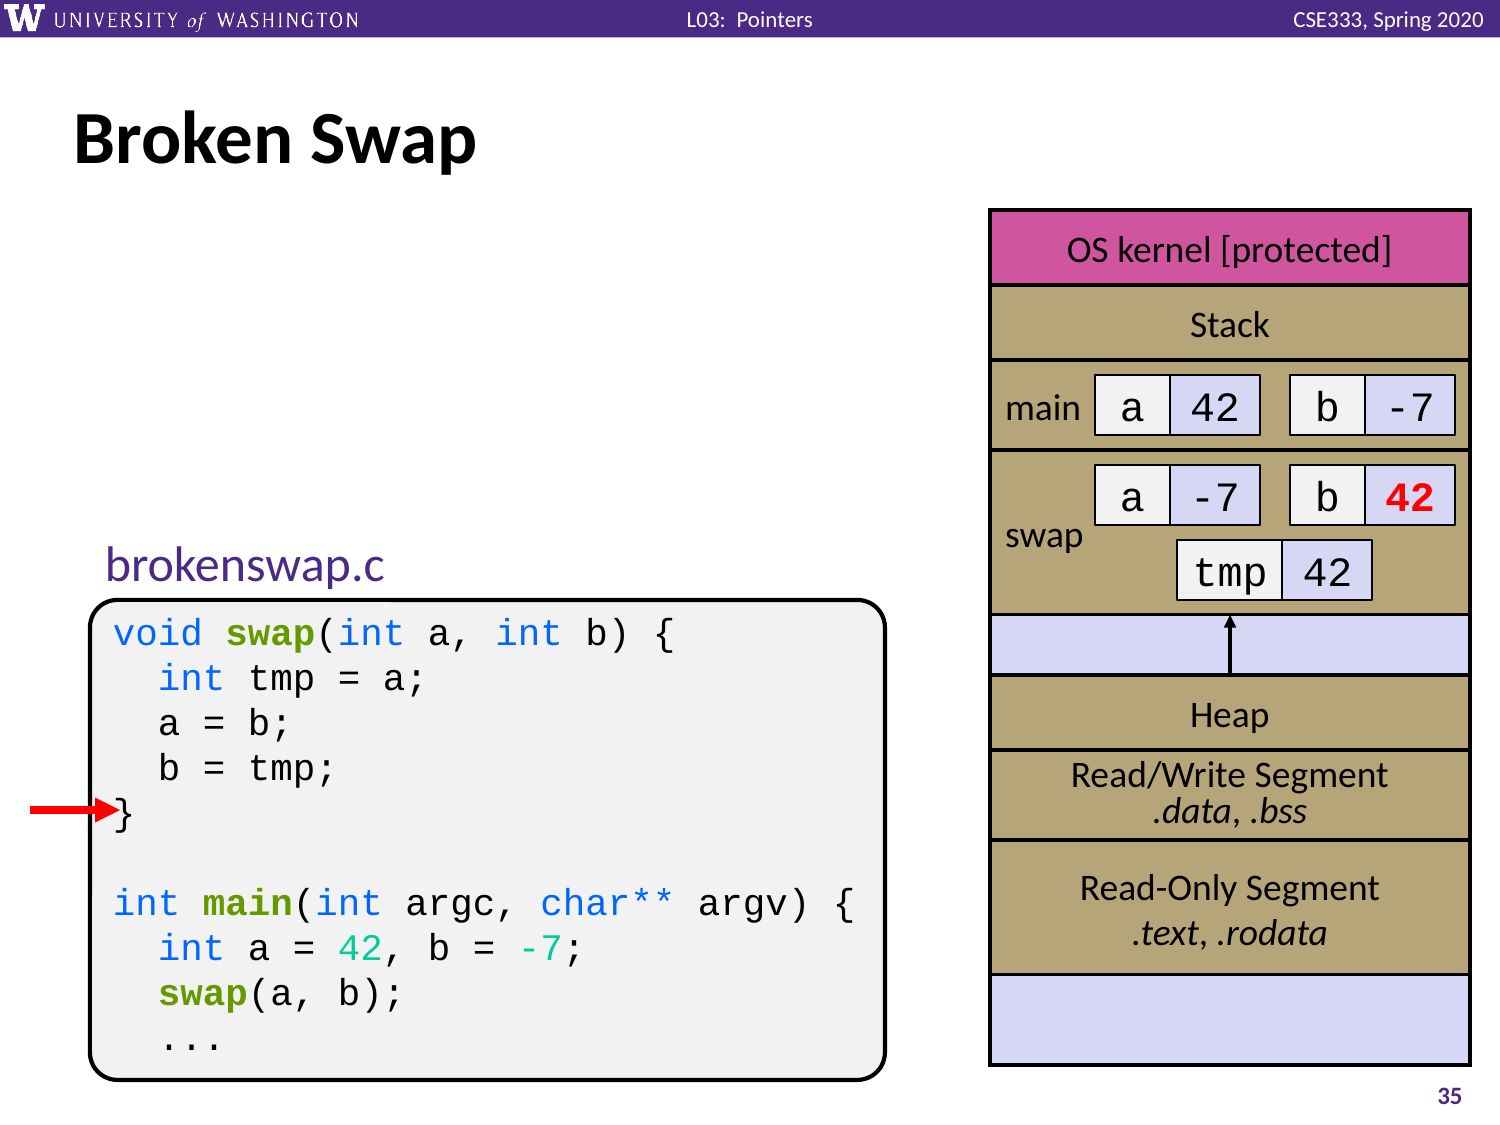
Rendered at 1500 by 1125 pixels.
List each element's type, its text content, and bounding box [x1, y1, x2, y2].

text_box void swap(int a, int b) { int tmp = a; a = b; b = tmp; } int main(int argc, char** argv) { int a = 42, b = -7; swap(a, b); ... [89, 599, 885, 1080]
text_box main [989, 359, 1470, 449]
text_box OS kernel [protected] [989, 209, 1470, 284]
slide_number 35 [1400, 1065, 1500, 1125]
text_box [1094, 464, 1261, 526]
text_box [1177, 539, 1373, 601]
text_box Read-Only Segment .text, .rodata [989, 839, 1470, 975]
text_box [989, 615, 1229, 674]
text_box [1289, 374, 1456, 436]
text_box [1289, 464, 1456, 526]
text_box Read/Write Segment .data, .bss [989, 749, 1470, 839]
picture [4, 4, 358, 32]
text_box swap [989, 449, 1470, 615]
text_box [1094, 374, 1261, 436]
text_box [989, 975, 1470, 1065]
title Broken Swap [58, 71, 1438, 197]
text_box Heap [989, 674, 1470, 749]
text_box Stack [989, 284, 1470, 359]
text_box brokenswap.c [89, 524, 465, 599]
text_box [1231, 615, 1470, 674]
